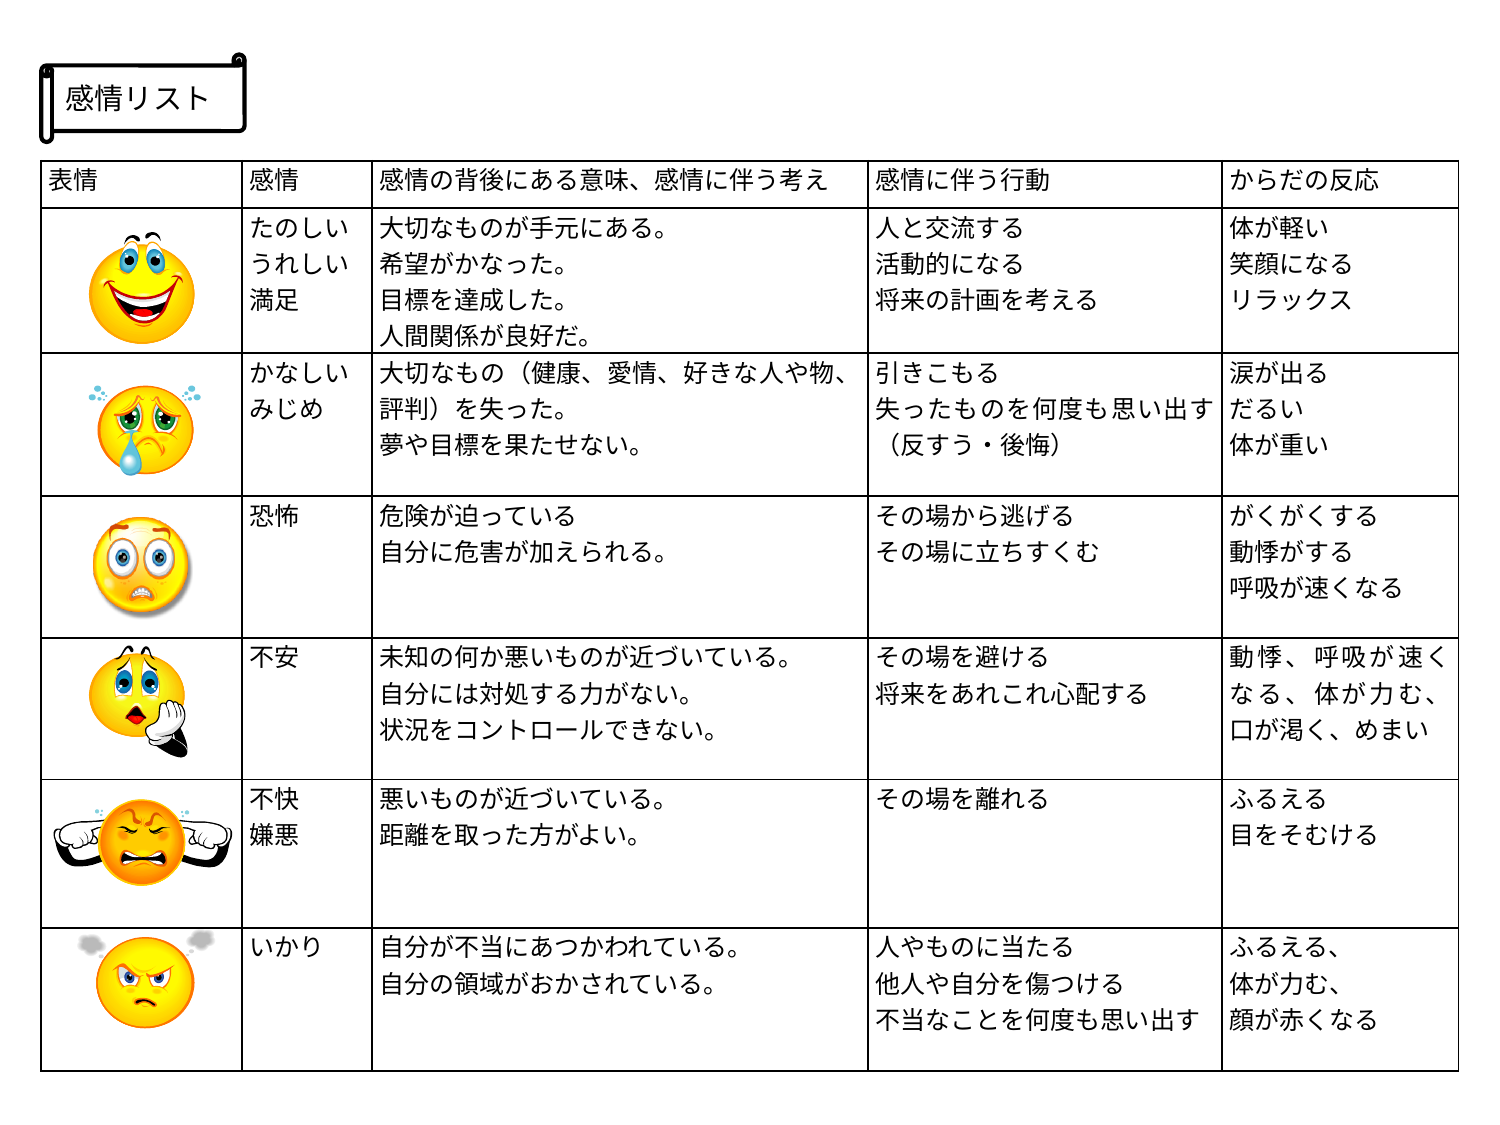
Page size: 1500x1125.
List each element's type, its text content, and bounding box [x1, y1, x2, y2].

table_cell 大切なものが手元にある。 希望がかなった。 目標を達成した。 人間関係が良好だ。 [373, 209, 867, 352]
table_cell 危険が迫っている 自分に危害が加えられる。 [373, 497, 867, 637]
table_cell 恐怖 [243, 497, 371, 637]
table_cell 人やものに当たる 他人や自分を傷つける 不当なことを何度も思い出す [869, 929, 1221, 1070]
table_cell いかり [243, 929, 371, 1070]
table_cell その場から逃げる その場に立ちすくむ [869, 497, 1221, 637]
table_cell かなしい みじめ [243, 354, 371, 495]
table_cell がくがくする 動悸がする 呼吸が速くなる [1223, 497, 1458, 637]
table_cell 不快 嫌悪 [243, 780, 371, 927]
picture [88, 514, 193, 620]
table_cell その場を避ける 将来をあれこれ心配する [869, 639, 1221, 779]
table_cell 自分が不当にあつかわれている。 自分の領域がおかされている。 [373, 929, 867, 1070]
table_cell 未知の何か悪いものが近づいている。 自分には対処する力がない。 状況をコントロールできない。 [373, 639, 867, 779]
table_header 感情に伴う行動 [869, 162, 1221, 207]
table_cell [42, 497, 241, 637]
table_cell ふるえる 目をそむける [1223, 780, 1458, 927]
table_header 感情の背後にある意味、感情に伴う考え [373, 162, 867, 207]
picture [88, 644, 189, 758]
table_cell たのしい うれしい 満足 [243, 209, 371, 352]
table_cell 大切なもの（健康、愛情、好きな人や物、評判）を失った。 夢や目標を果たせない。 [373, 354, 867, 495]
picture [52, 798, 234, 887]
table_cell その場を離れる [869, 780, 1221, 927]
picture [88, 385, 202, 477]
text_box 感情リスト [41, 54, 245, 143]
picture [88, 231, 195, 345]
table_cell 涙が出る だるい 体が重い [1223, 354, 1458, 495]
table_cell 人と交流する 活動的になる 将来の計画を考える [869, 209, 1221, 352]
table_cell [42, 639, 241, 779]
table_cell 悪いものが近づいている。 距離を取った方がよい。 [373, 780, 867, 927]
table_cell [42, 354, 241, 495]
table_cell ふるえる、 体が力む、 顔が赤くなる [1223, 929, 1458, 1070]
table_cell 動悸、呼吸が速くなる、体が力む、口が渇く、めまい [1223, 639, 1458, 779]
picture [76, 928, 216, 1029]
table_header からだの反応 [1223, 162, 1458, 207]
table_cell [42, 929, 241, 1070]
table_cell [42, 209, 241, 352]
table_cell 引きこもる 失ったものを何度も思い出す（反すう・後悔） [869, 354, 1221, 495]
table_header 表情 [42, 162, 241, 207]
table_header 感情 [243, 162, 371, 207]
table_cell [42, 780, 241, 927]
table_cell 体が軽い 笑顔になる リラックス [1223, 209, 1458, 352]
table_cell 不安 [243, 639, 371, 779]
